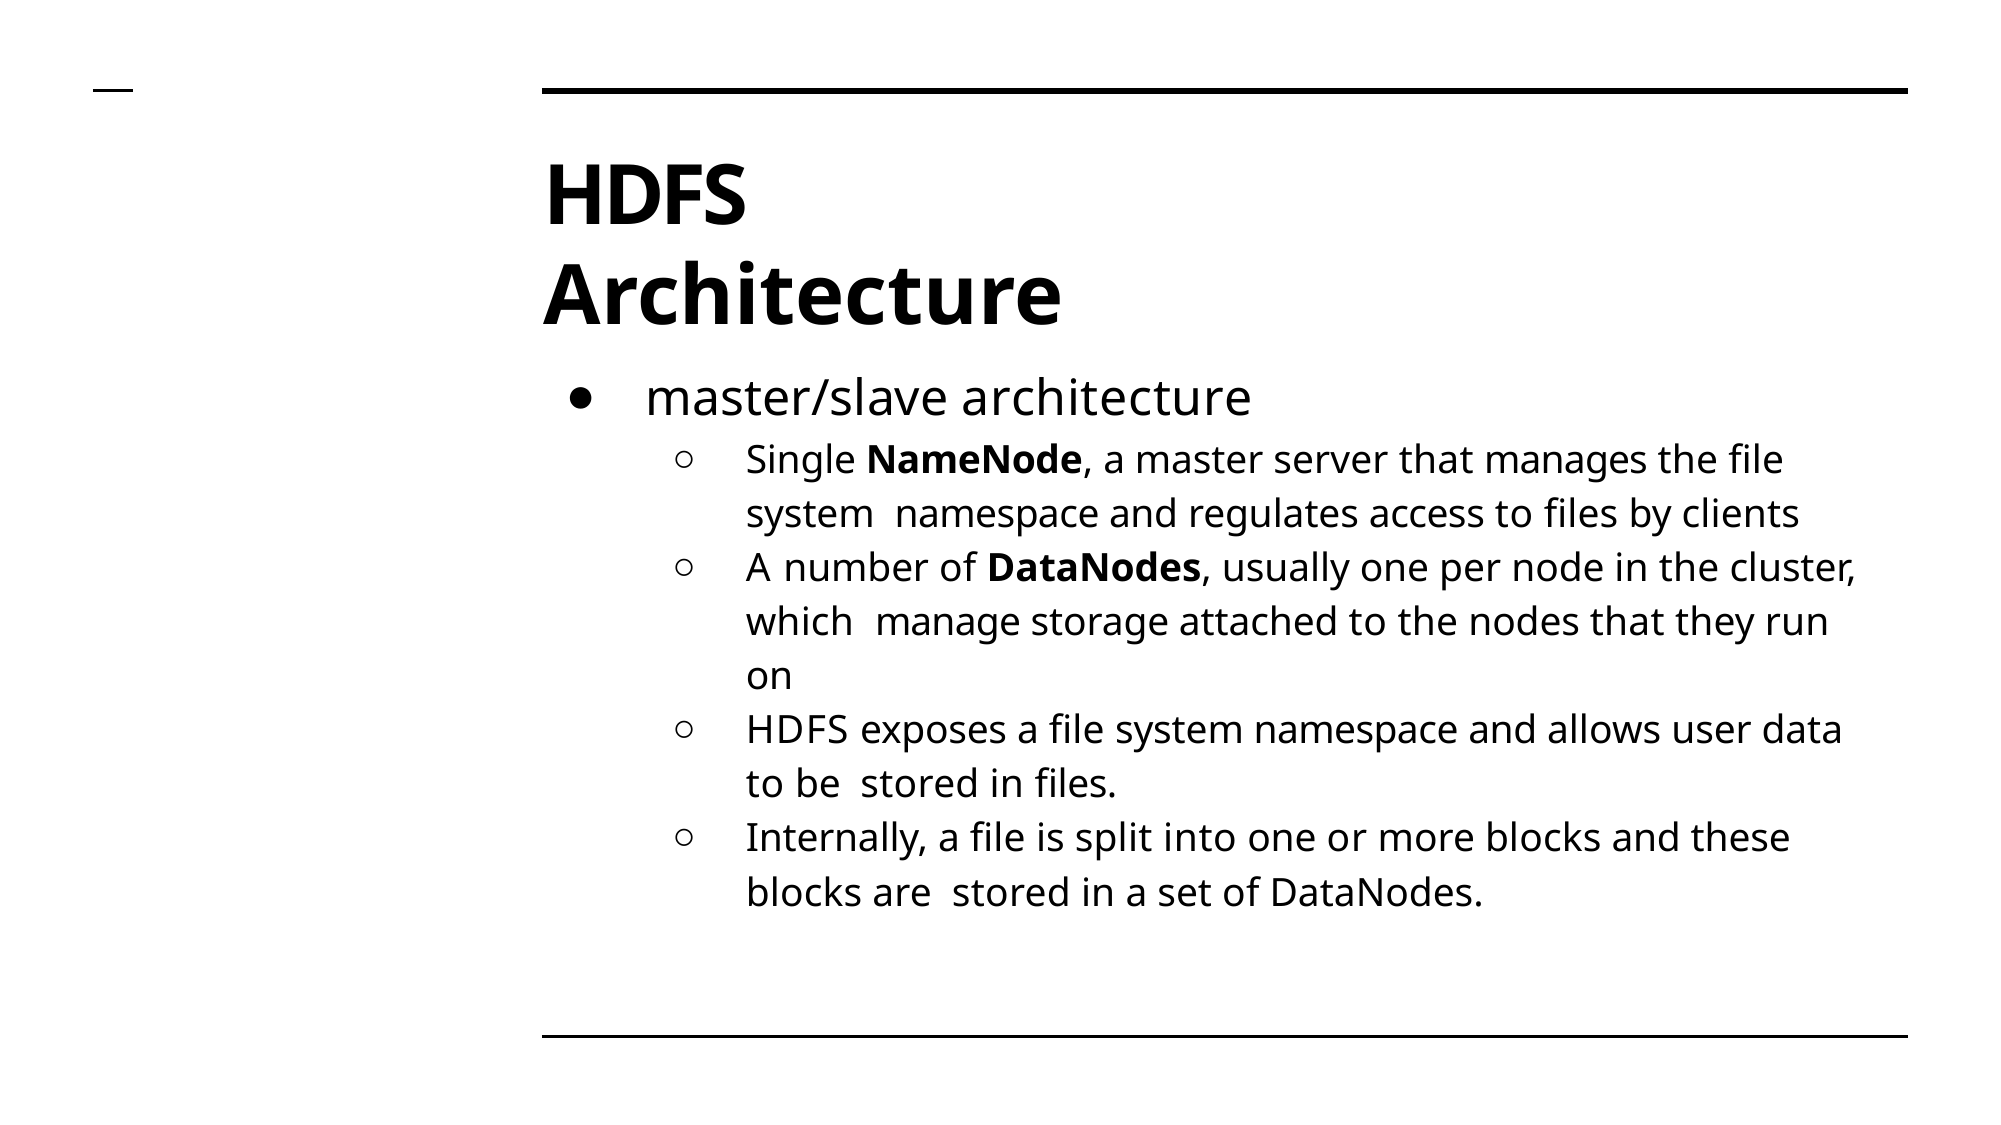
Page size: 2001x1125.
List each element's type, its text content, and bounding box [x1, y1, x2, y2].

title HDFS Architecture [540, 138, 1289, 342]
text_box master/slave architecture Single NameNode, a master server that manages the file system namespace and regulates access to files by clients A number of DataNodes, usually one per node in the cluster, which manage storage attached to the nodes that they run on HDFS exposes a file system namespace and allows user data to be stored in files. Internally, a file is split into one or more blocks and these blocks are stored in a set of DataNodes. [562, 351, 1881, 914]
